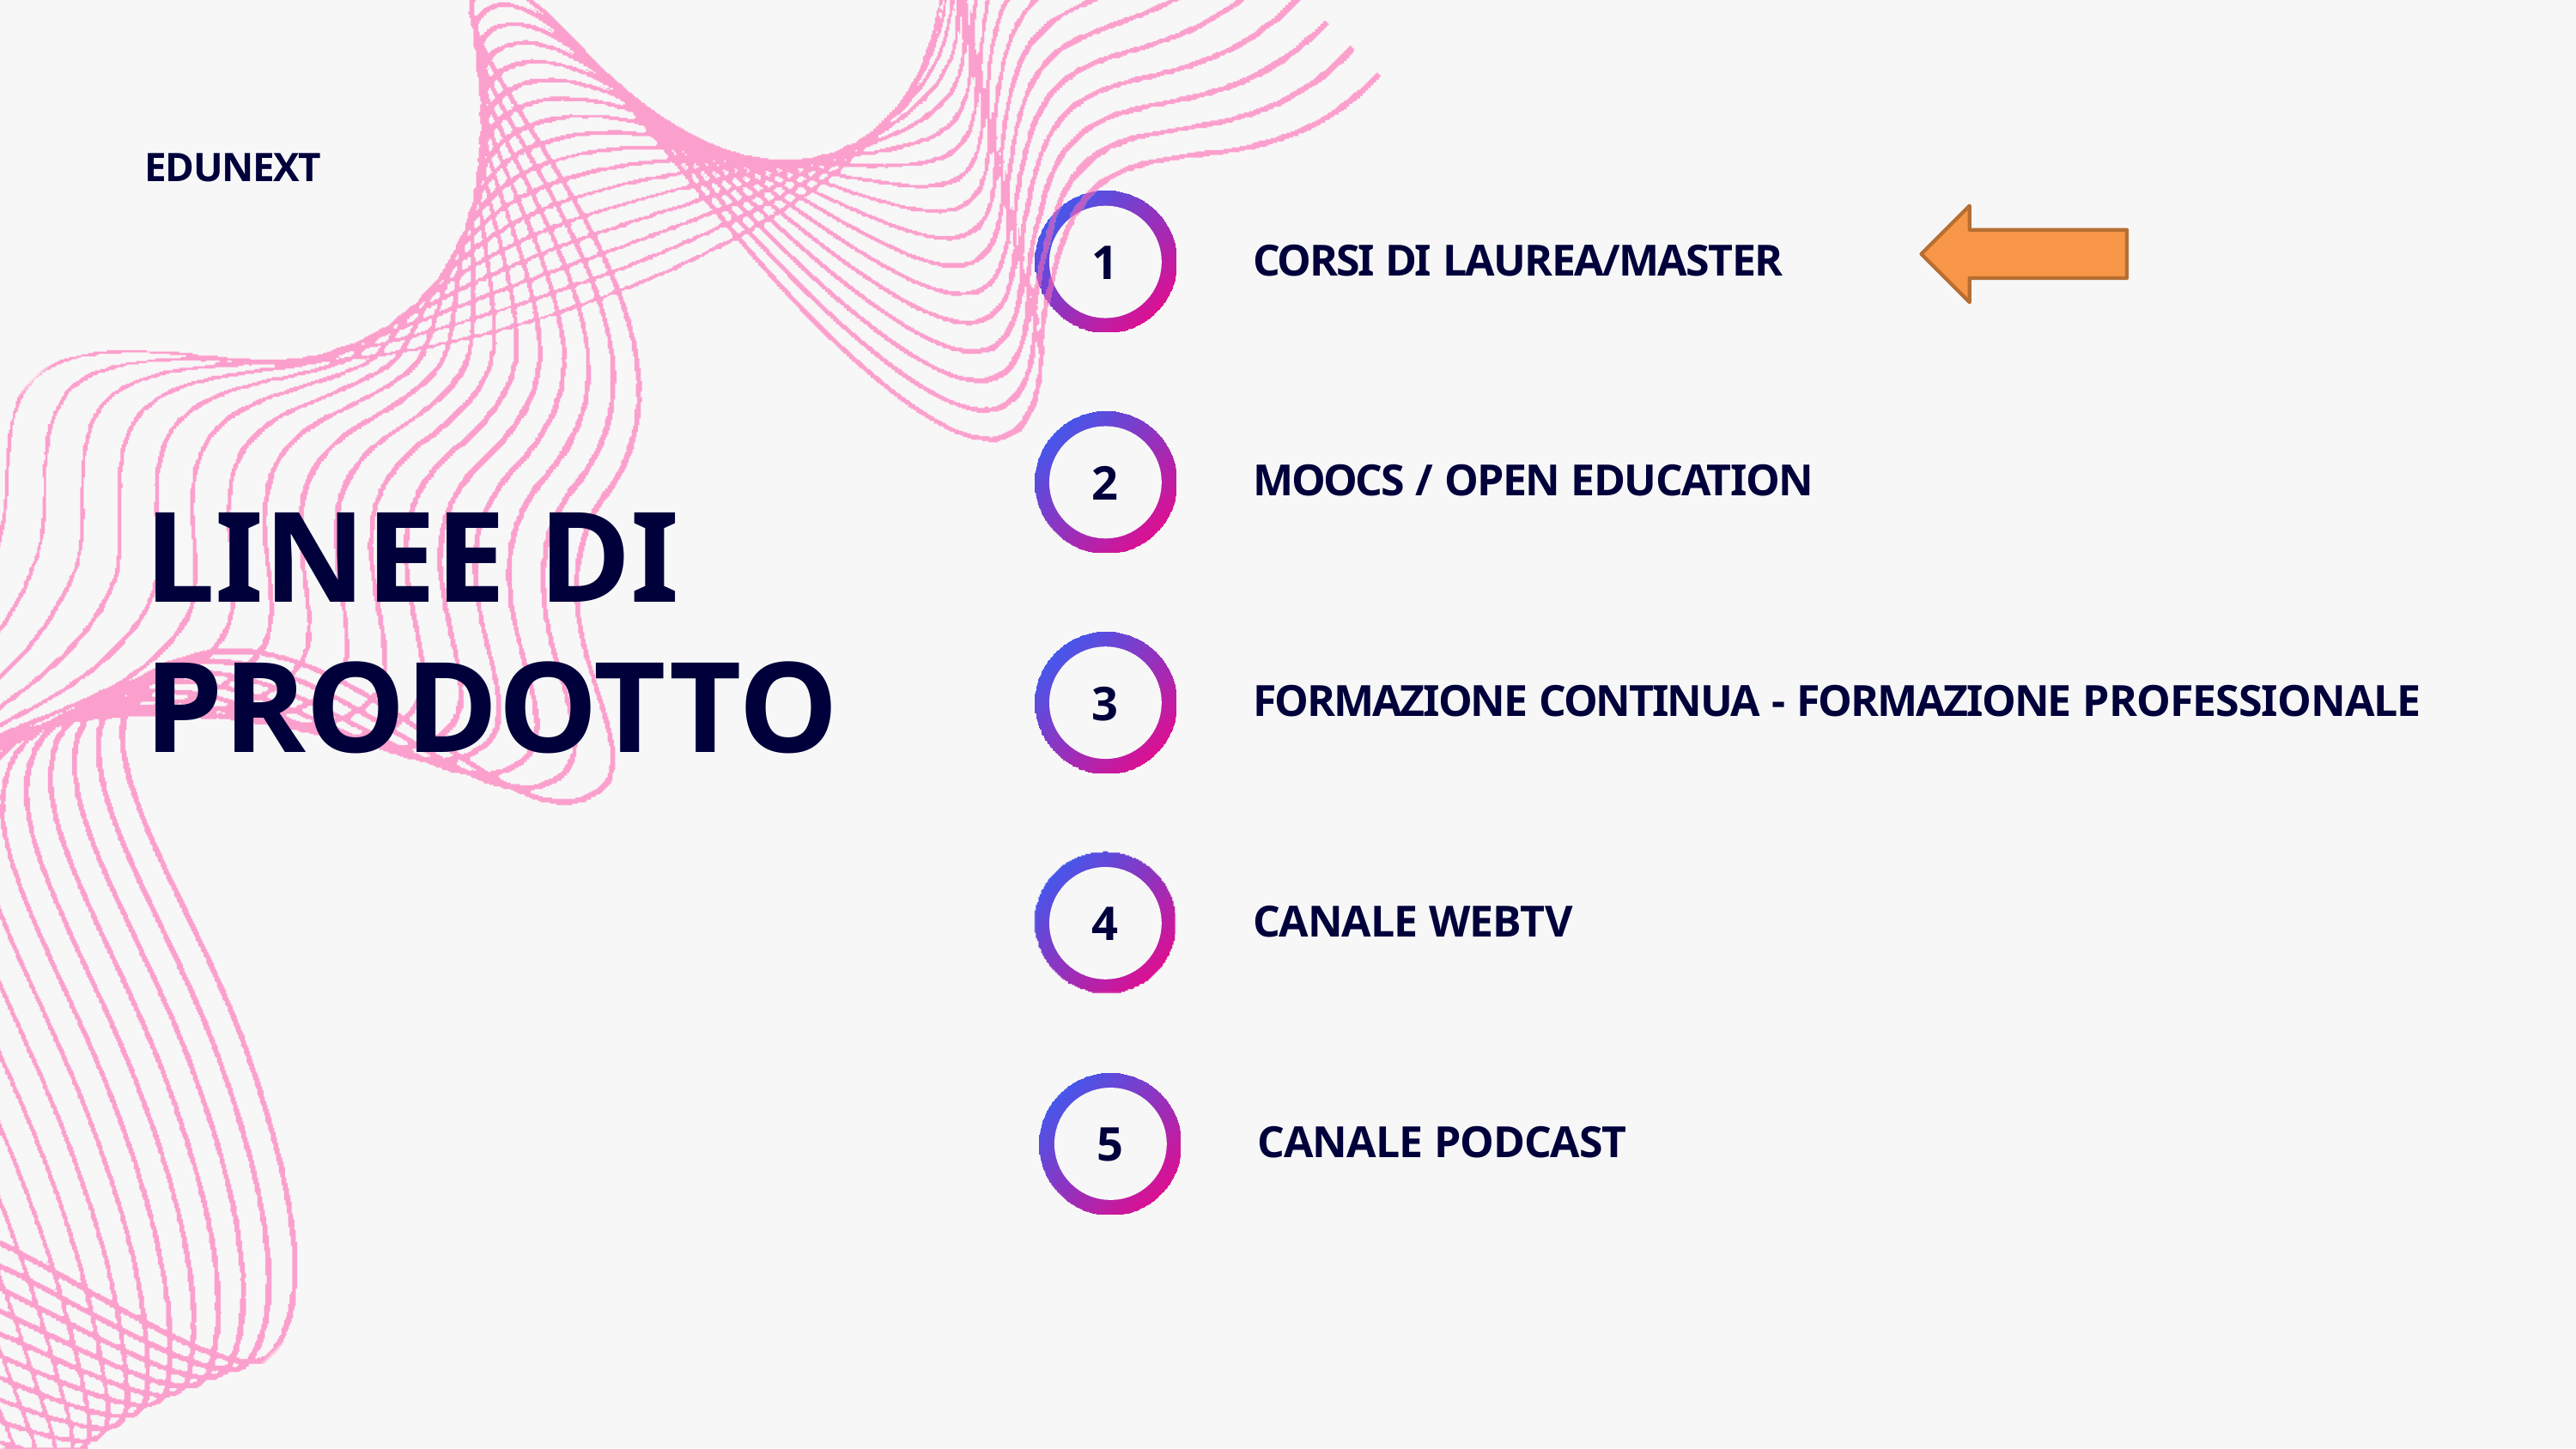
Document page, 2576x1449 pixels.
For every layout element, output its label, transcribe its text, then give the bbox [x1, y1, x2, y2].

text_box CORSI DI LAUREA/MASTER [1383, 231, 1814, 285]
text_box MOOCS / OPEN EDUCATION [1383, 451, 1821, 505]
text_box [1919, 203, 2129, 305]
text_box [0, 0, 1382, 1449]
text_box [1039, 1072, 1635, 1215]
text_box CANALE WEBTV [1383, 892, 1582, 946]
text_box FORMAZIONE CONTINUA - FORMAZIONE PROFESSIONALE [1383, 671, 2451, 725]
